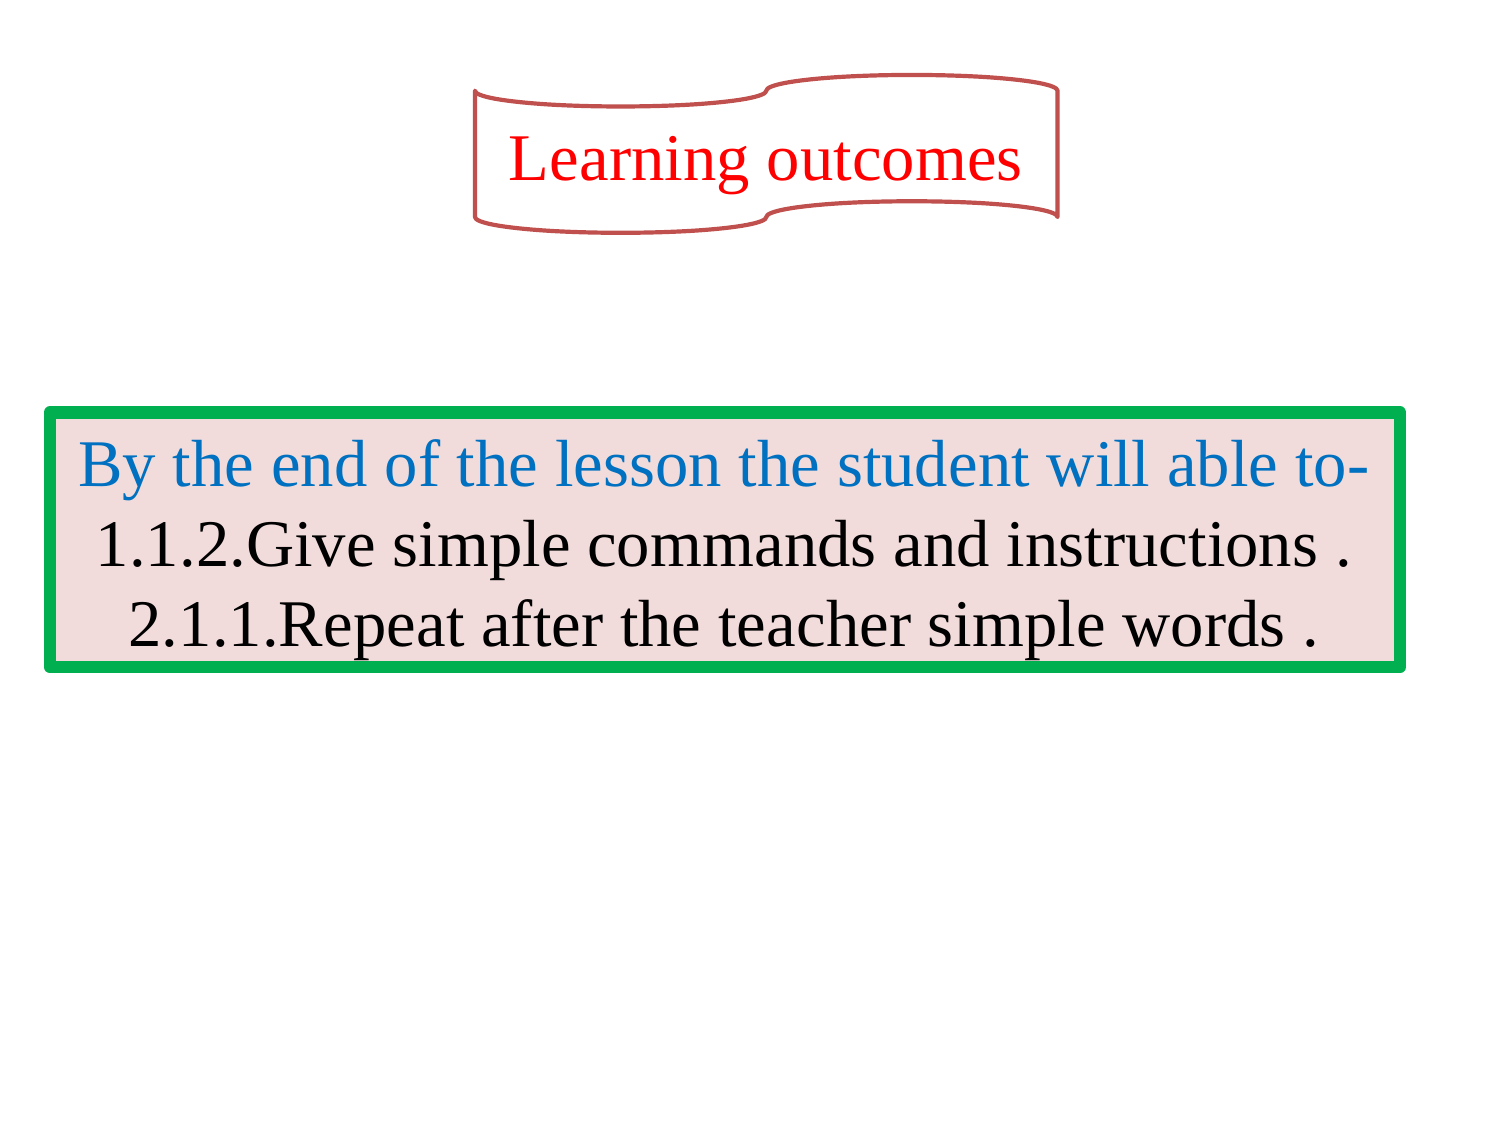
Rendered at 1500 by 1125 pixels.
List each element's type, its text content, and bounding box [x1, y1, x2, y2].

text_box Learning outcomes [472, 72, 1060, 235]
text_box By the end of the lesson the student will able to- 1.1.2.Give simple commands and instructions . 2.1.1.Repeat after the teacher simple words . [49, 412, 1400, 668]
